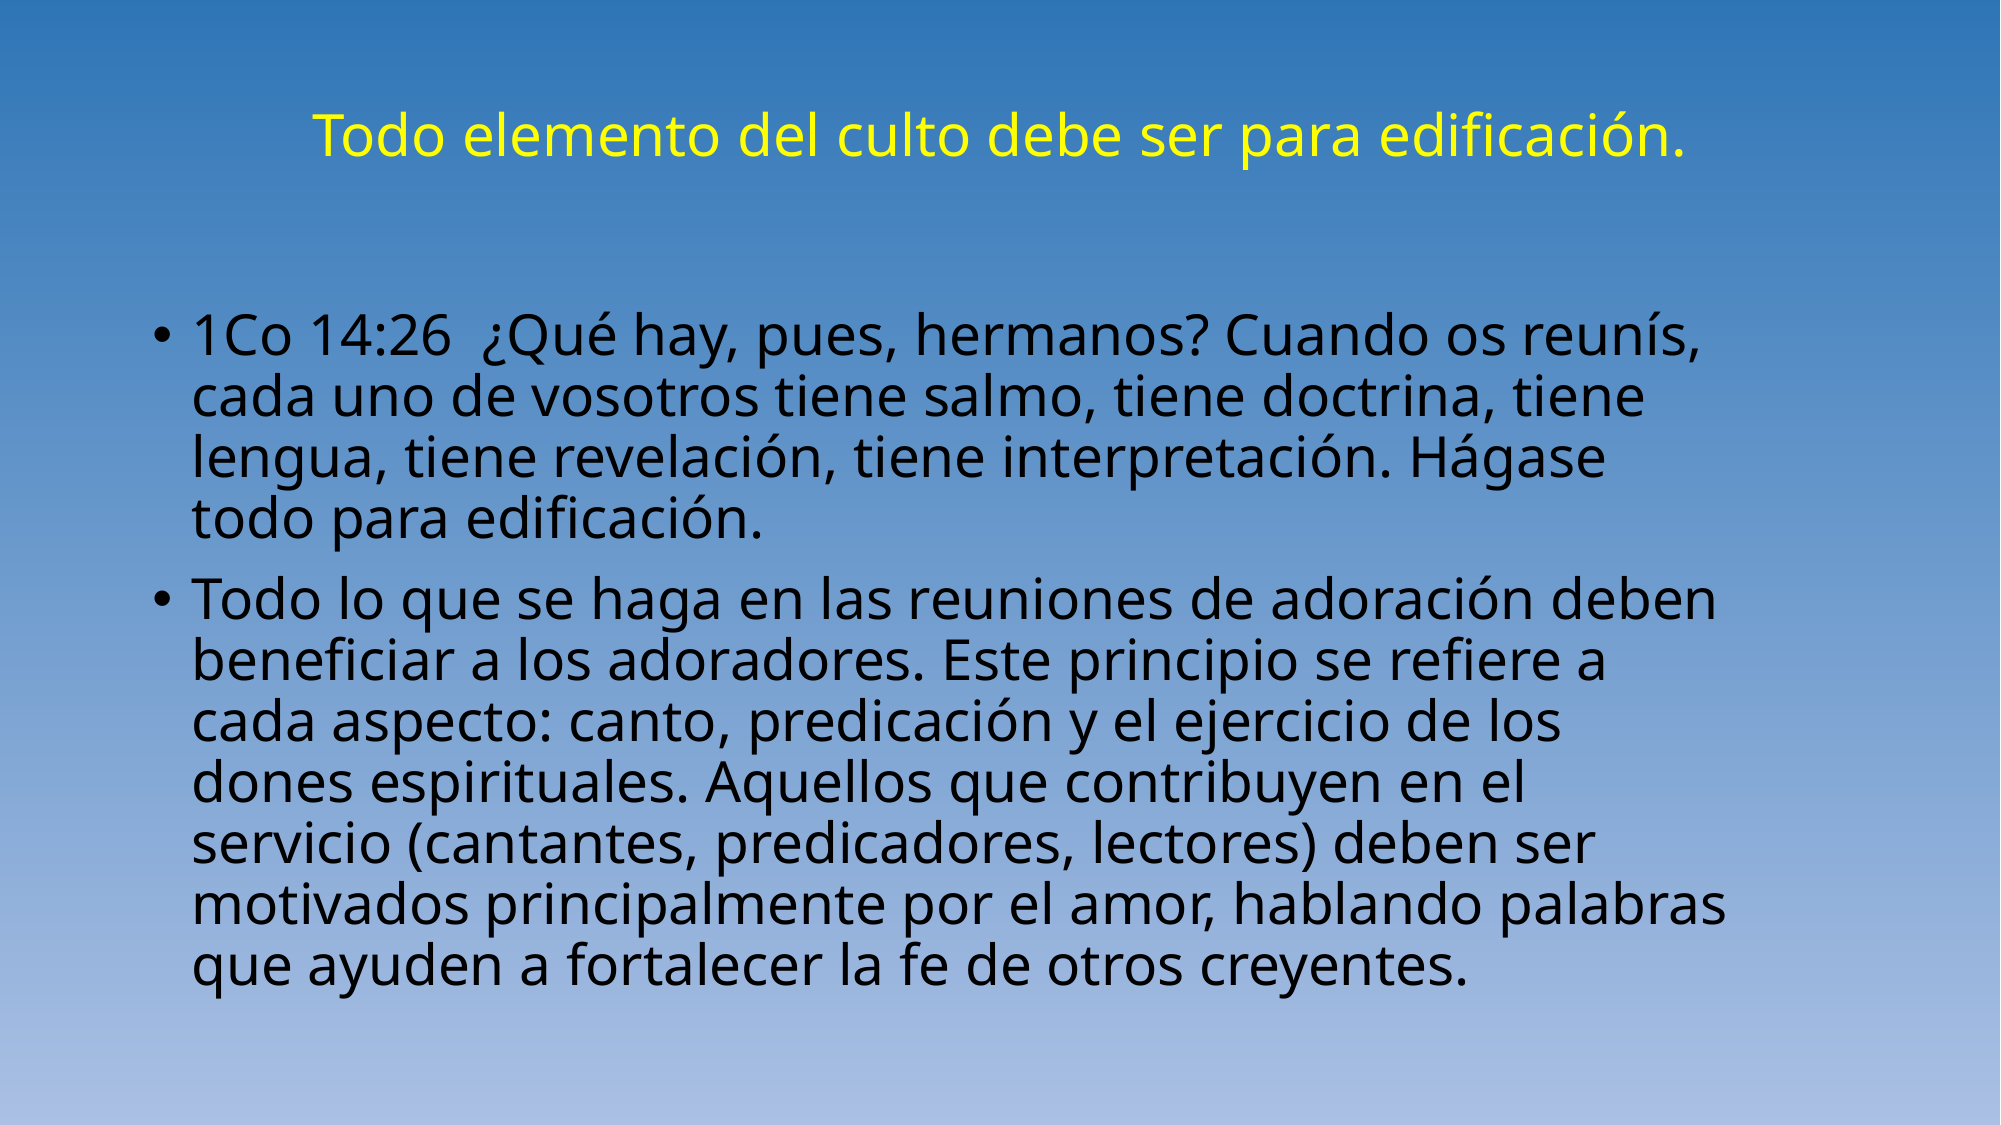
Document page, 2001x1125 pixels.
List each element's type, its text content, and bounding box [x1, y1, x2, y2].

list 1Co 14:26 ¿Qué hay, pues, hermanos? Cuando os reunís, cada uno de vosotros tiene salmo, tiene doctrina, tiene lengua, tiene revelación, tiene interpretación. Hágase todo para edificación. Todo lo que se haga en las reuniones de adoración deben beneficiar a los adoradores. Este principio se refiere a cada aspecto: canto, predicación y el ejercicio de los dones espirituales. Aquellos que contribuyen en el servicio (cantantes, predicadores, lectores) deben ser motivados principalmente por el amor, hablando palabras que ayuden a fortalecer la fe de otros creyentes. [137, 299, 1755, 1014]
title Todo elemento del culto debe ser para edificación. [137, 59, 1863, 217]
